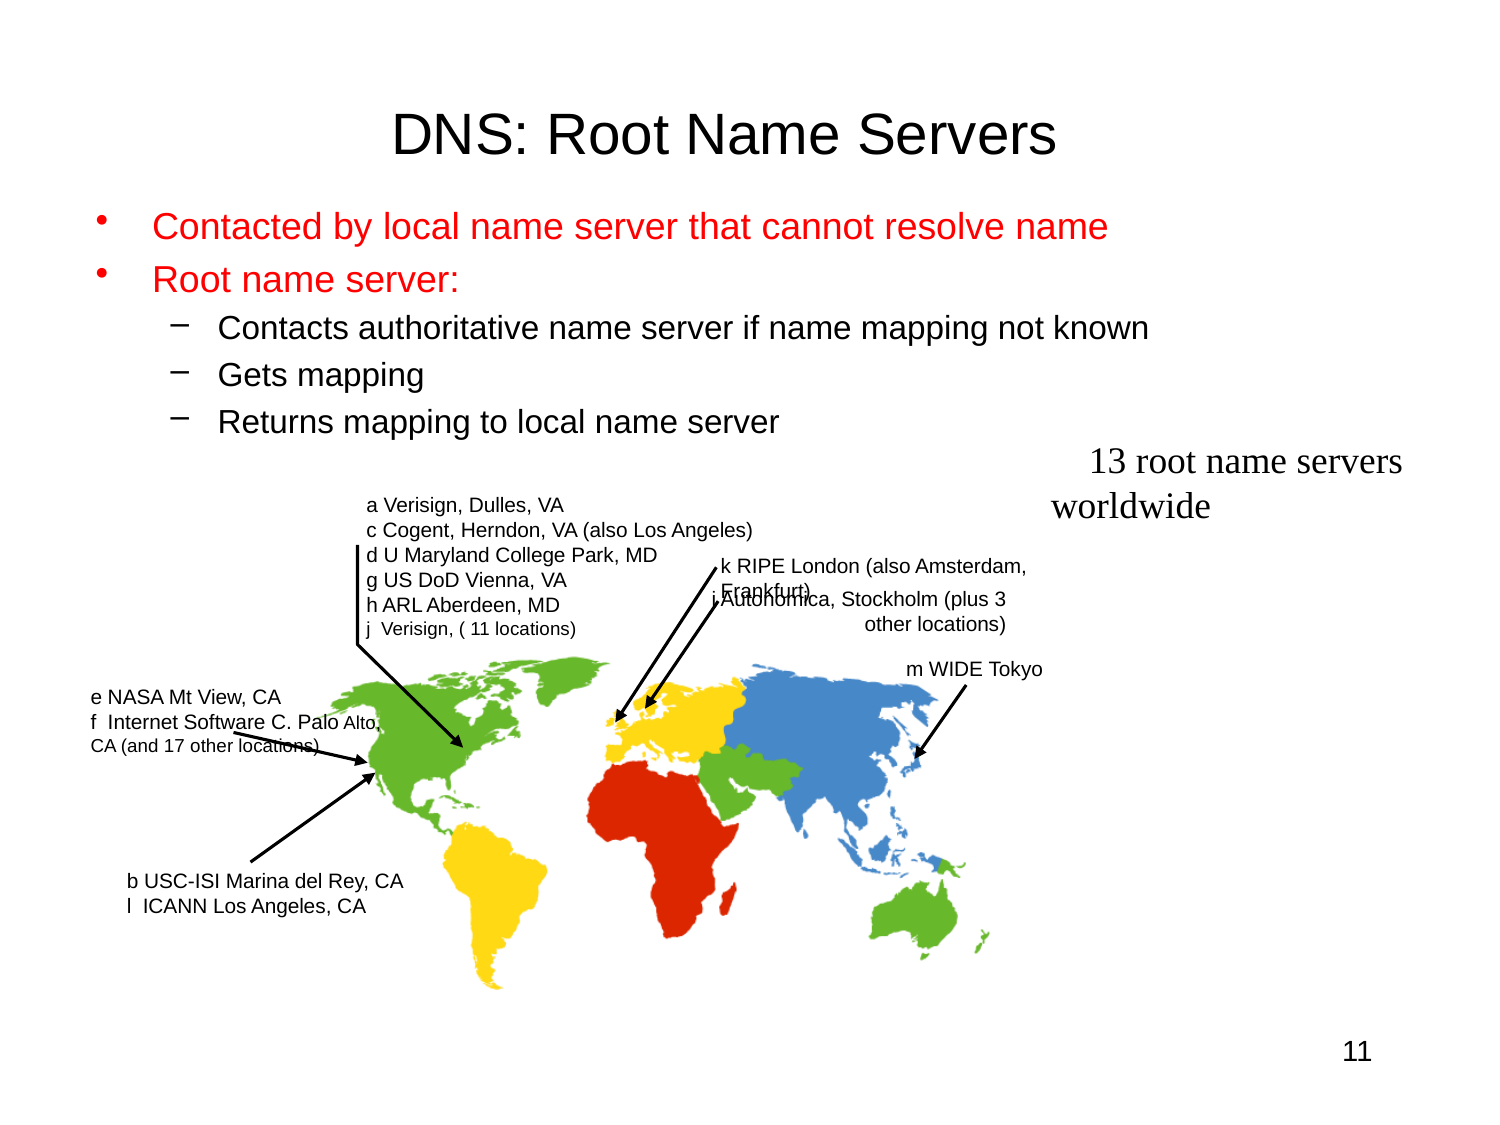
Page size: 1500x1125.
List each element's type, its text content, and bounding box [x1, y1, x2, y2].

text_box 13 root name servers worldwide [1036, 428, 1476, 562]
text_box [78, 485, 1123, 1010]
title DNS: Root Name Servers [87, 37, 1363, 195]
list Contacted by local name server that cannot resolve name Root name server: Contacts authoritative name server if name mapping not known Gets mapping Returns mapping to local name server [80, 195, 1472, 472]
slide_number 11 [1074, 1024, 1388, 1101]
